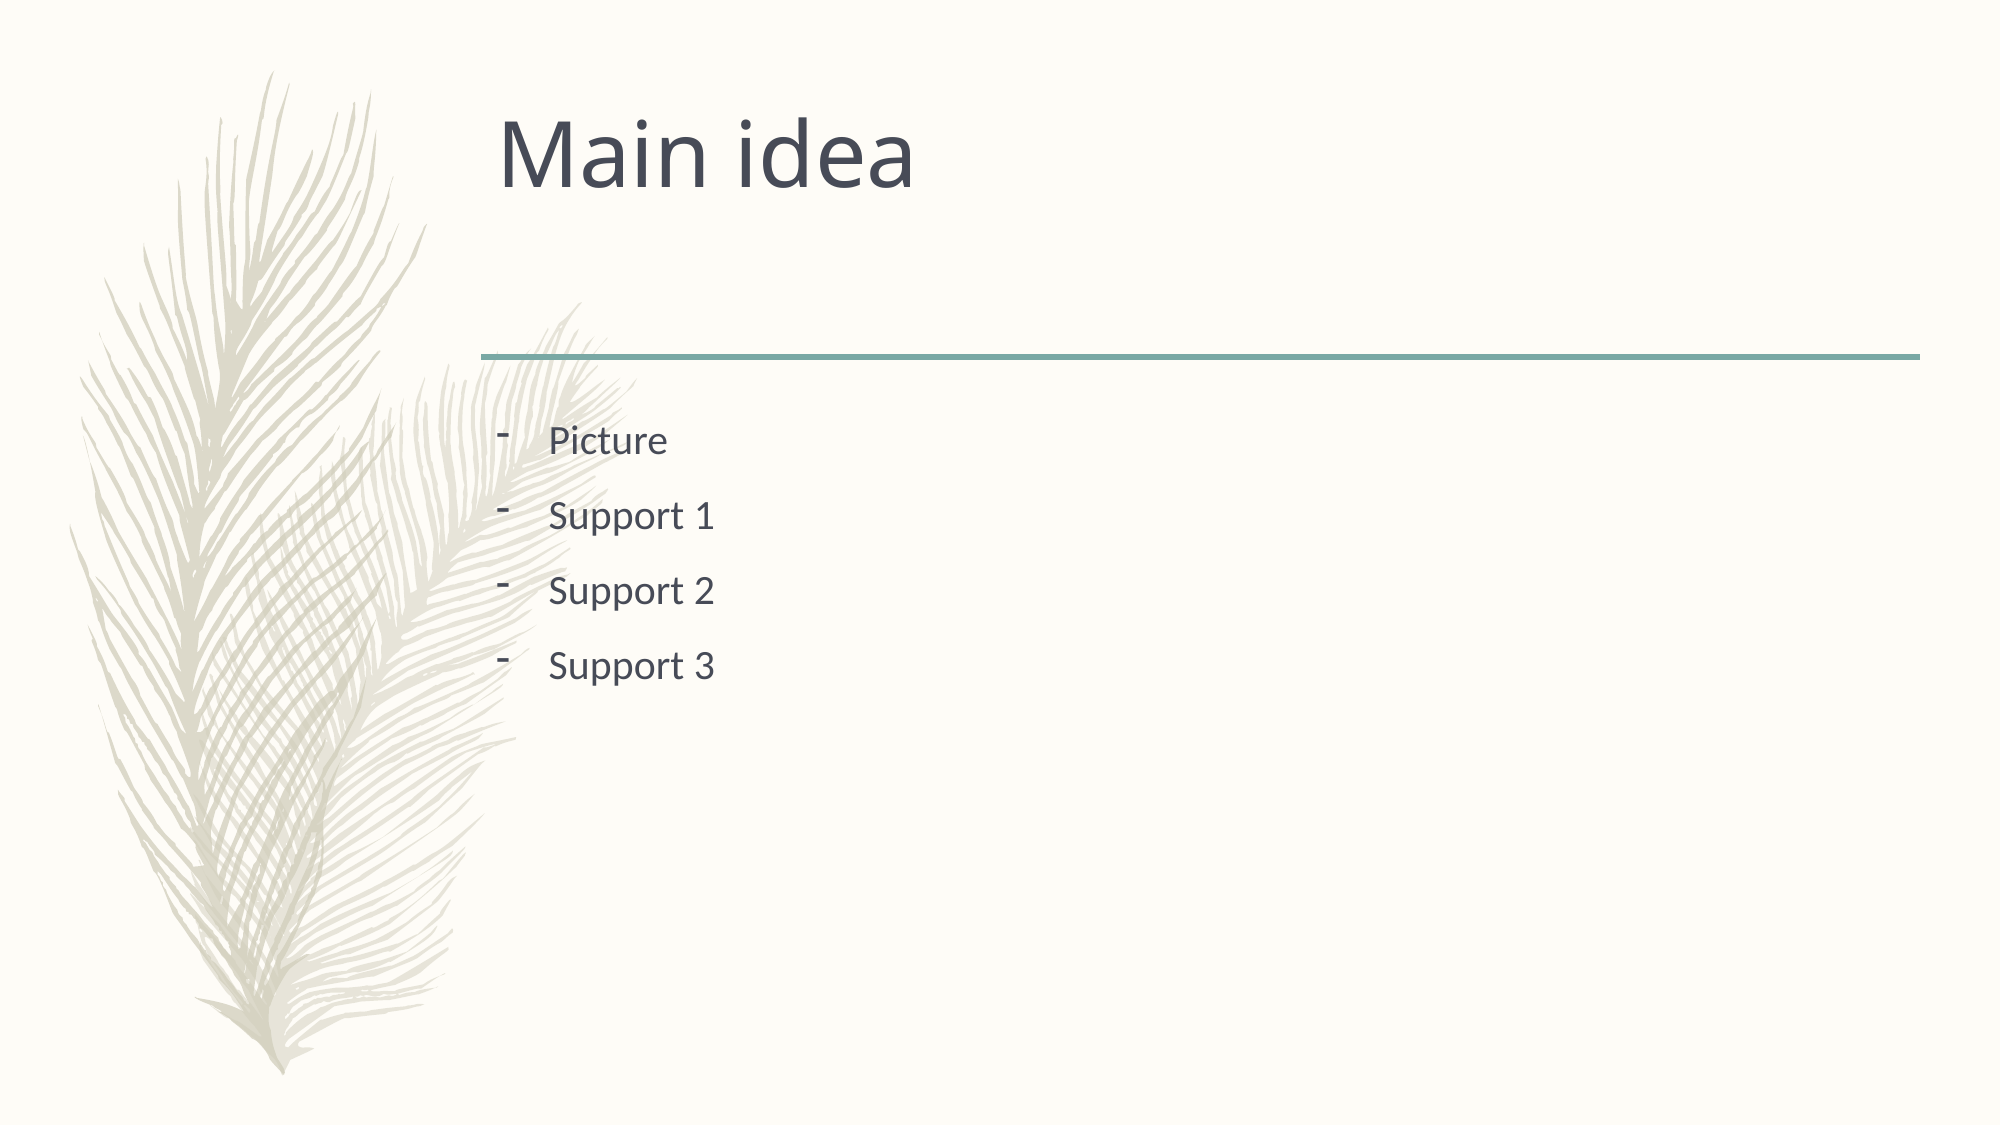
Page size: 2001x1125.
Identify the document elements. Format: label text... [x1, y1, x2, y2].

title Main idea [481, 93, 1920, 350]
list Picture Support 1 Support 2 Support 3 [481, 399, 1920, 999]
